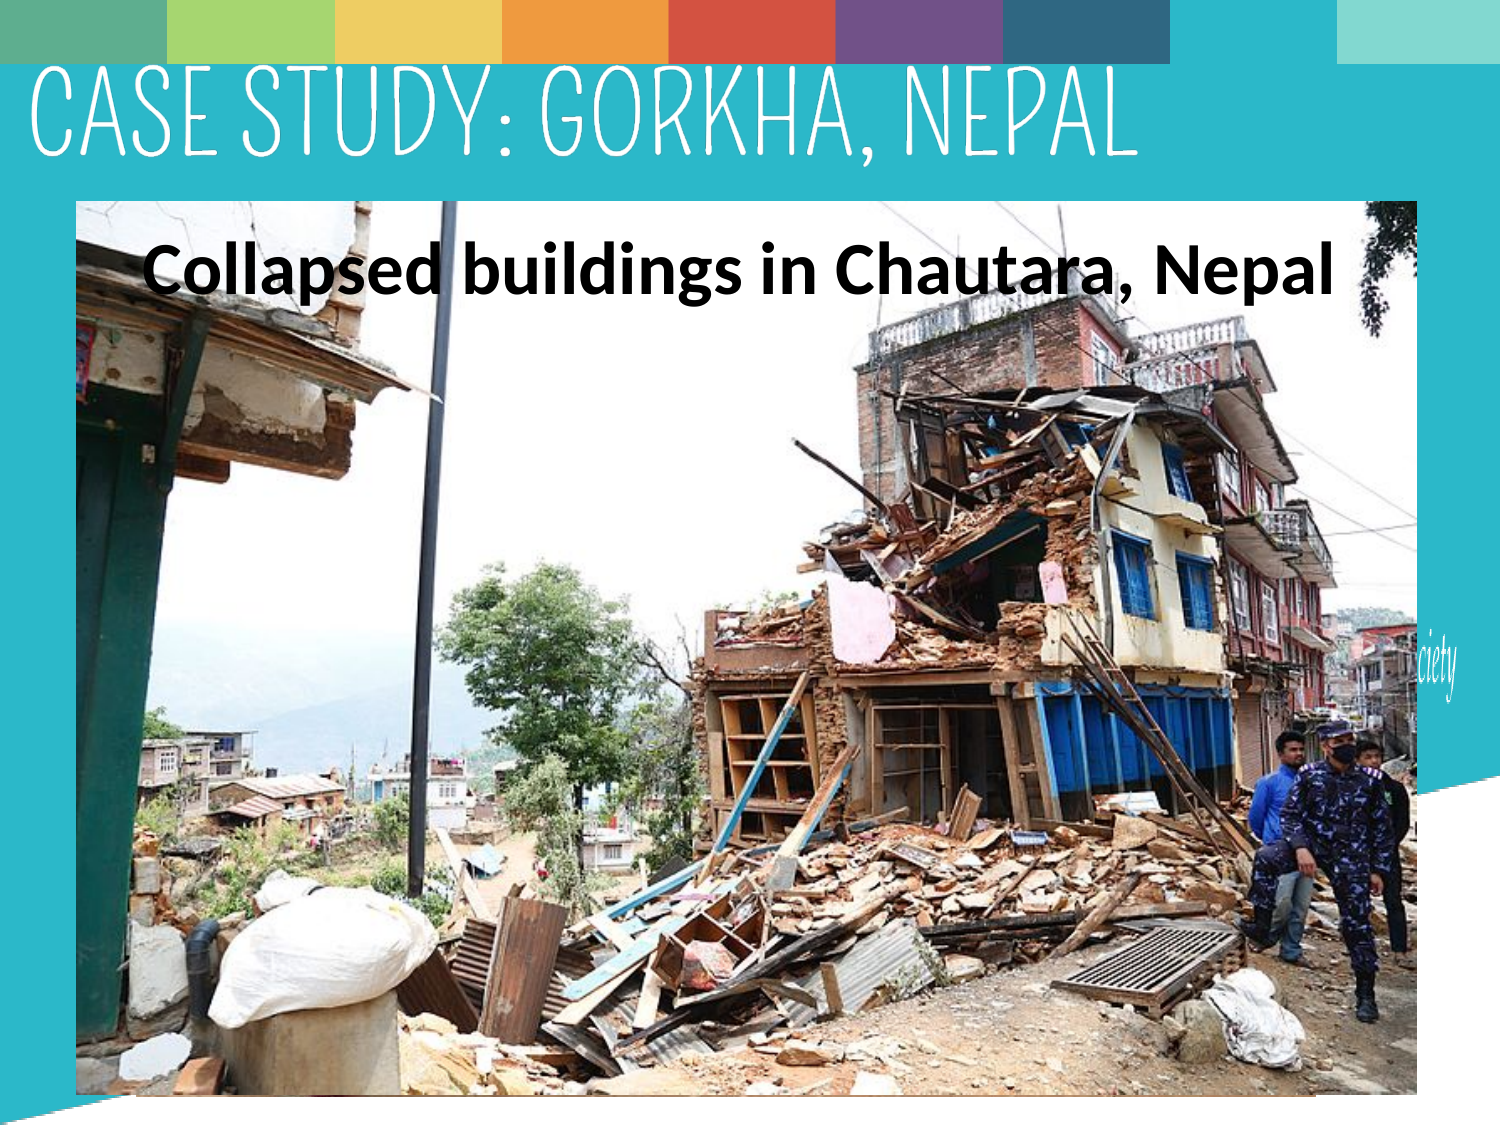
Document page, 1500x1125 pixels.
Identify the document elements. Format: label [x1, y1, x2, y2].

text_box [76, 201, 1441, 1095]
picture [0, 0, 1500, 1125]
